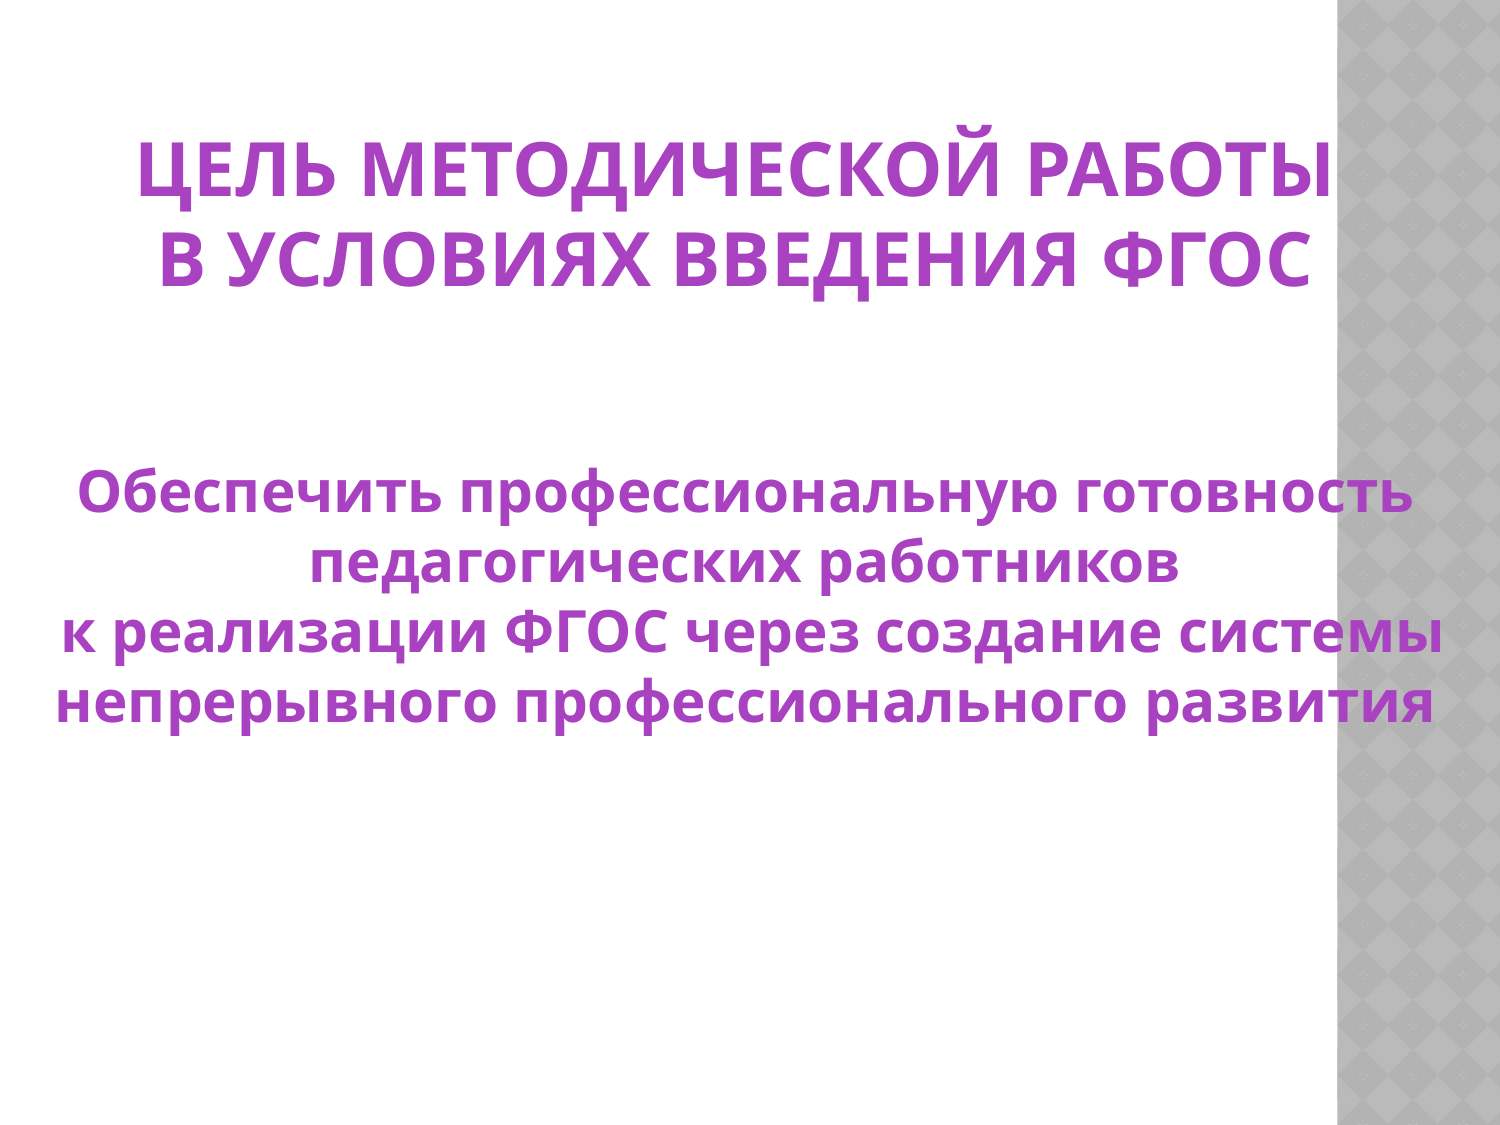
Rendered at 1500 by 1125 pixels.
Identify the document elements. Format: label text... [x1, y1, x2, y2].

text_box Обеспечить профессиональную готовность педагогических работников к реализации ФГОС через создание системы непрерывного профессионального развития [27, 446, 1463, 742]
text_box ЦЕЛЬ МЕТОДИЧЕСКОЙ РАБОТЫ В УСЛОВИЯХ ВВЕДЕНИЯ ФГОС [119, 113, 1371, 309]
